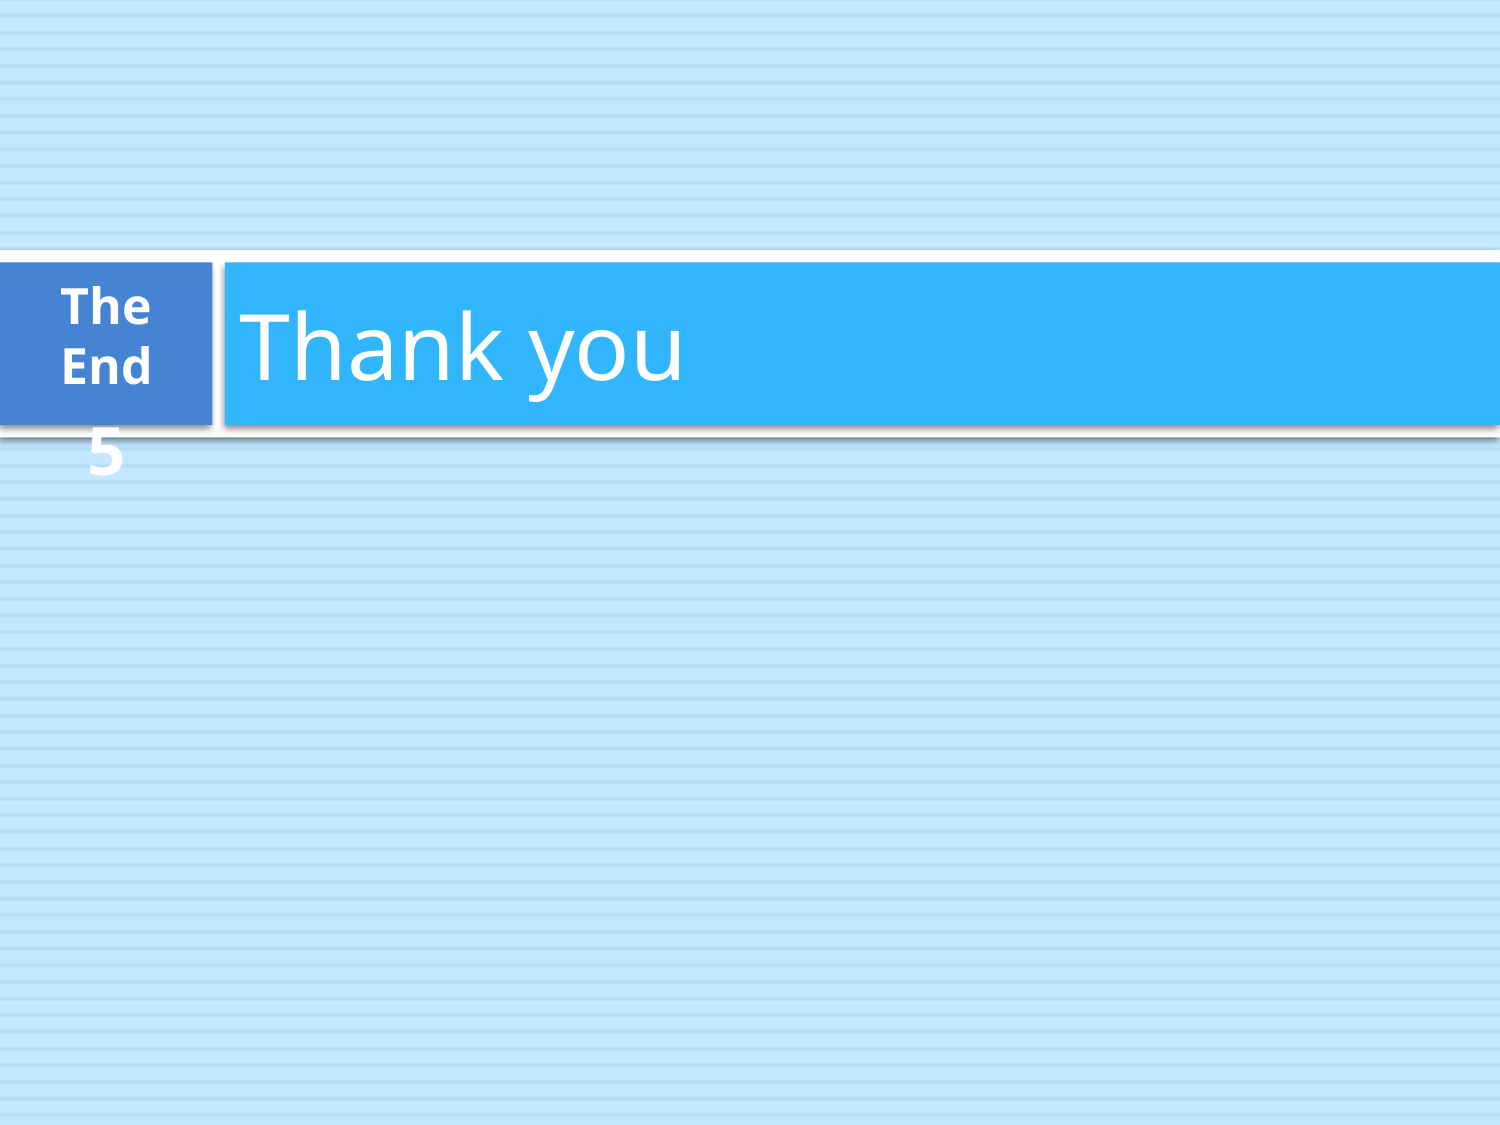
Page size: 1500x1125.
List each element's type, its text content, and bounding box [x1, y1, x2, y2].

title Thank you [225, 262, 1475, 425]
text_box The End 5 [0, 267, 213, 421]
